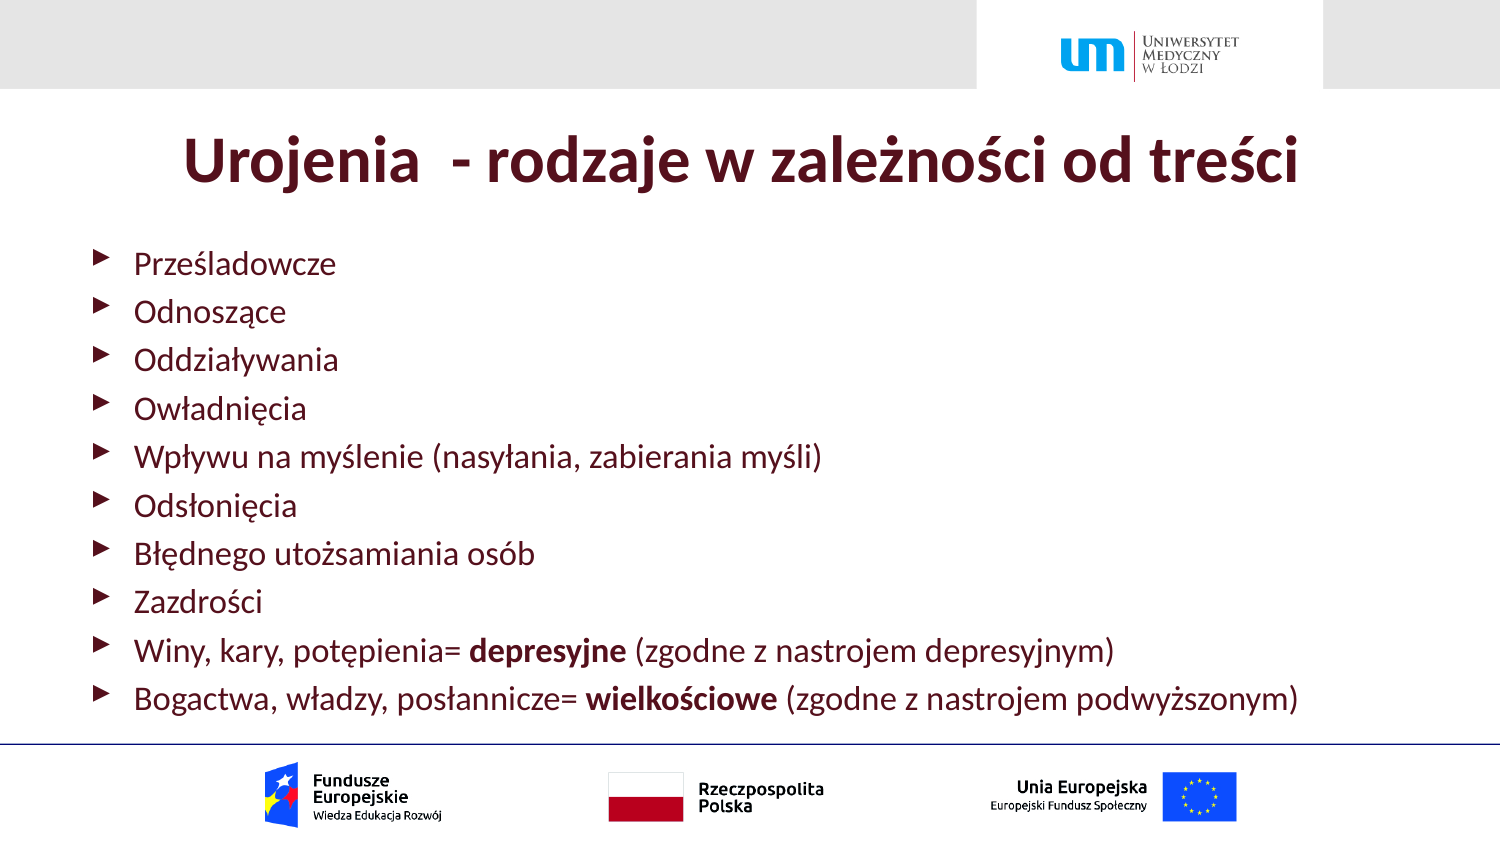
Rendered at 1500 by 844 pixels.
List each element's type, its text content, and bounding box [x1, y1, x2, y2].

list Prześladowcze Odnoszące Oddziaływania Owładnięcia Wpływu na myślenie (nasyłania, zabierania myśli) Odsłonięcia Błędnego utożsamiania osób Zazdrości Winy, kary, potępienia= depresyjne (zgodne z nastrojem depresyjnym) Bogactwa, władzy, posłannicze= wielkościowe (zgodne z nastrojem podwyższonym) [75, 232, 1425, 729]
picture [0, 0, 1500, 844]
title Urojenia - rodzaje w zależności od treści [75, 114, 1425, 198]
